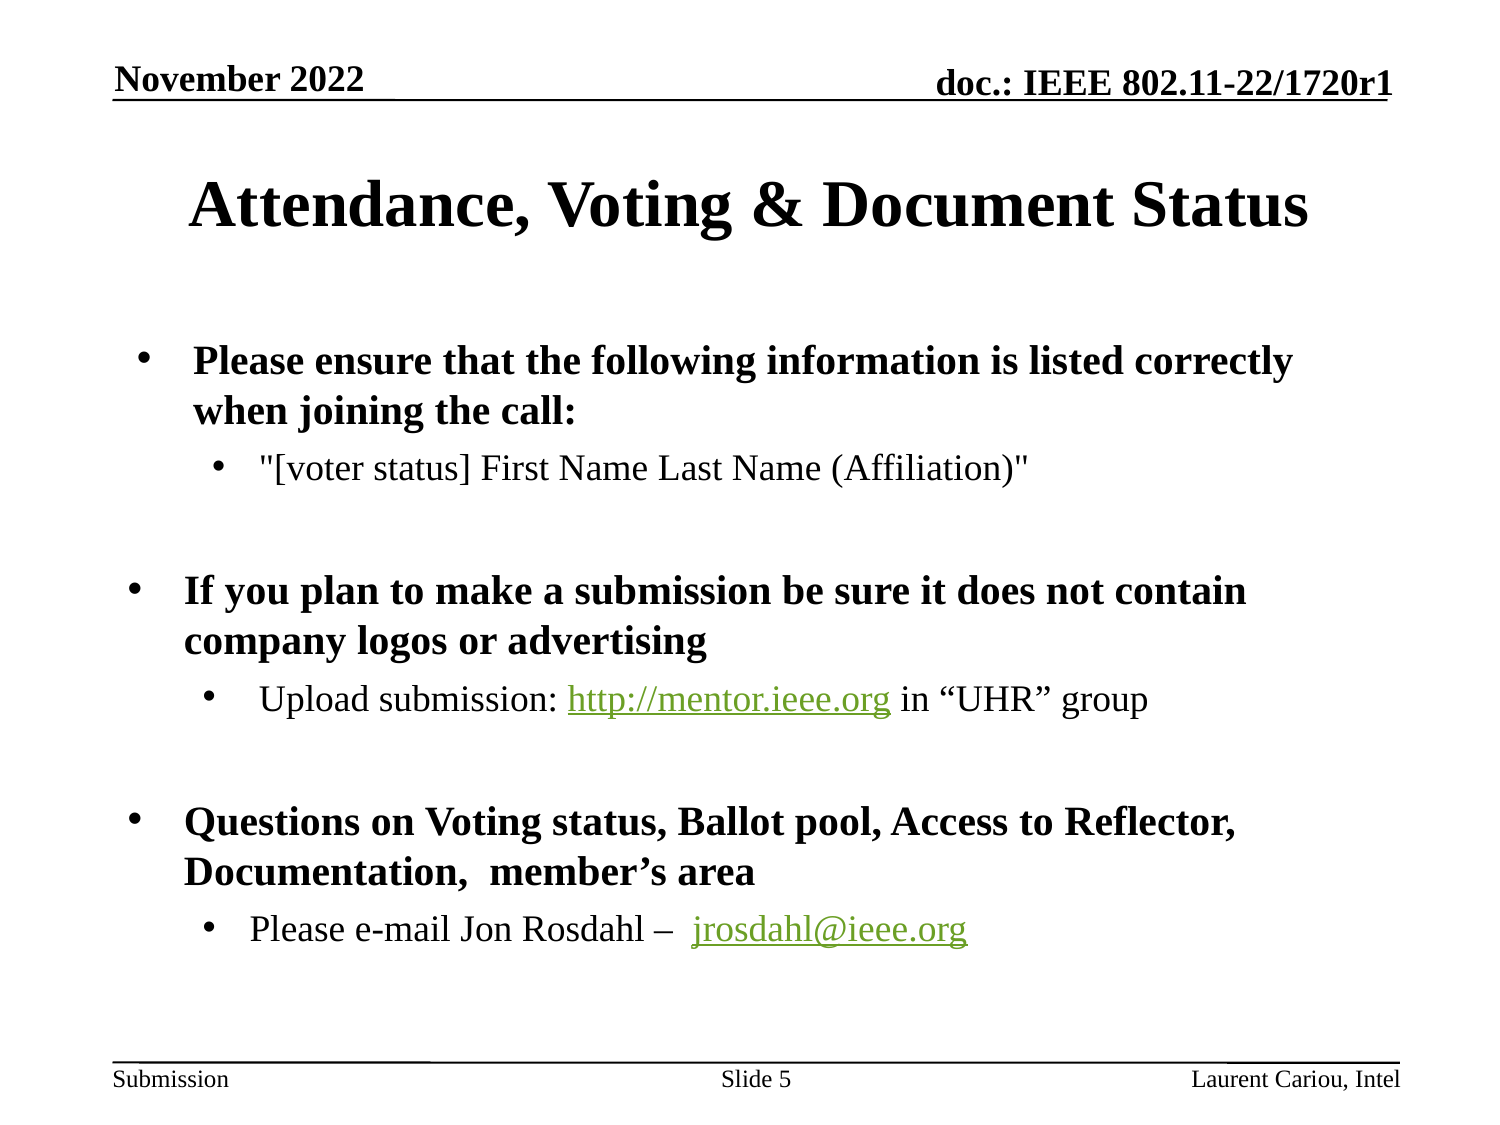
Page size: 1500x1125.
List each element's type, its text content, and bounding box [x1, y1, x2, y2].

slide_number Slide 5 [712, 1061, 800, 1123]
title Attendance, Voting & Document Status [112, 112, 1388, 288]
footer Laurent Cariou, Intel [878, 1061, 1402, 1093]
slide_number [114, 54, 423, 100]
list Please ensure that the following information is listed correctly when joining the call: "[voter status] First Name Last Name (Affiliation)" If you plan to make a submission be sure it does not contain company logos or advertising Upload submission: http://mentor.ieee.org in “UHR” group Questions on Voting status, Ballot pool, Access to Reflector, Documentation, member’s area Please e-mail Jon Rosdahl – jrosdahl@ieee.org [112, 324, 1388, 1038]
